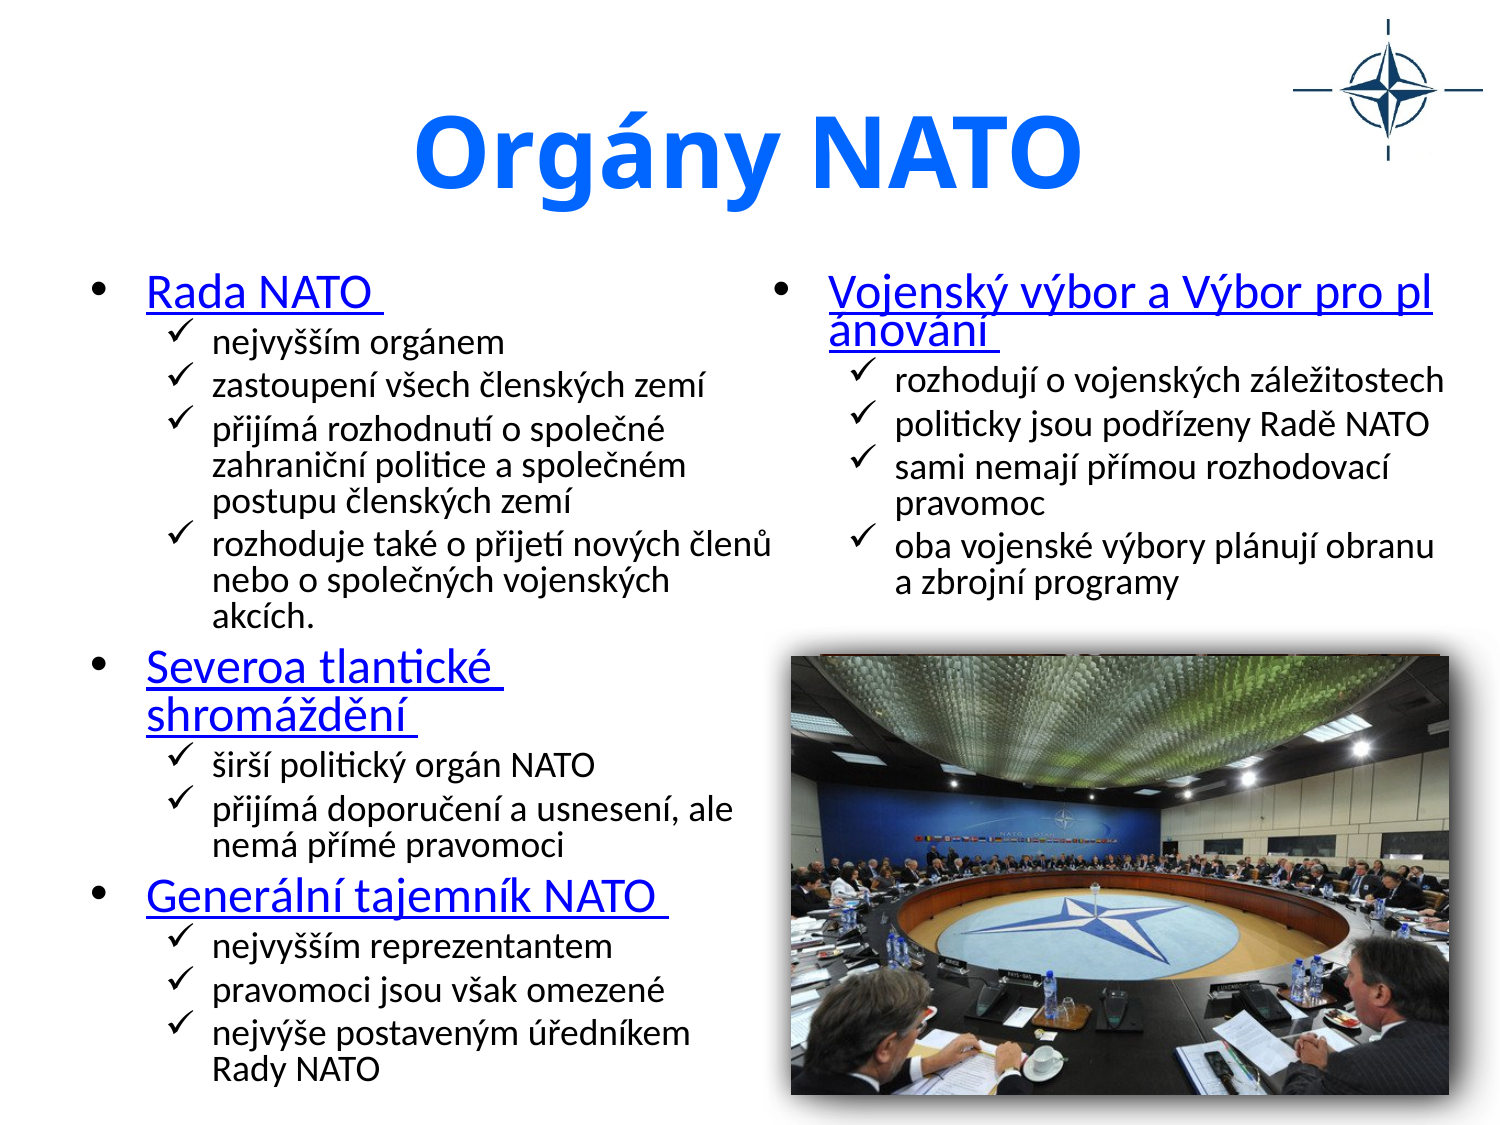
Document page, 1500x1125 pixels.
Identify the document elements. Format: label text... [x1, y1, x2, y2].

list Rada NATO nejvyšším orgánem zastoupení všech členských zemí přijímá rozhodnutí o společné zahraniční politice a společném postupu členských zemí rozhoduje také o přijetí nových členů nebo o společných vojenských akcích. Severoa tlantické shromáždění širší politický orgán NATO přijímá doporučení a usnesení, ale nemá přímé pravomoci Generální tajemník NATO nejvyšším reprezentantem pravomoci jsou však omezené nejvýše postaveným úředníkem Rady NATO Vojenský výbor a Výbor pro plánování rozhodují o vojenských záležitostech politicky jsou podřízeny Radě NATO sami nemají přímou rozhodovací pravomoc oba vojenské výbory plánují obranu a zbrojní programy [75, 262, 1471, 1125]
picture [1293, 19, 1483, 161]
picture [791, 654, 1450, 1095]
title Orgány NATO [74, 54, 1425, 243]
